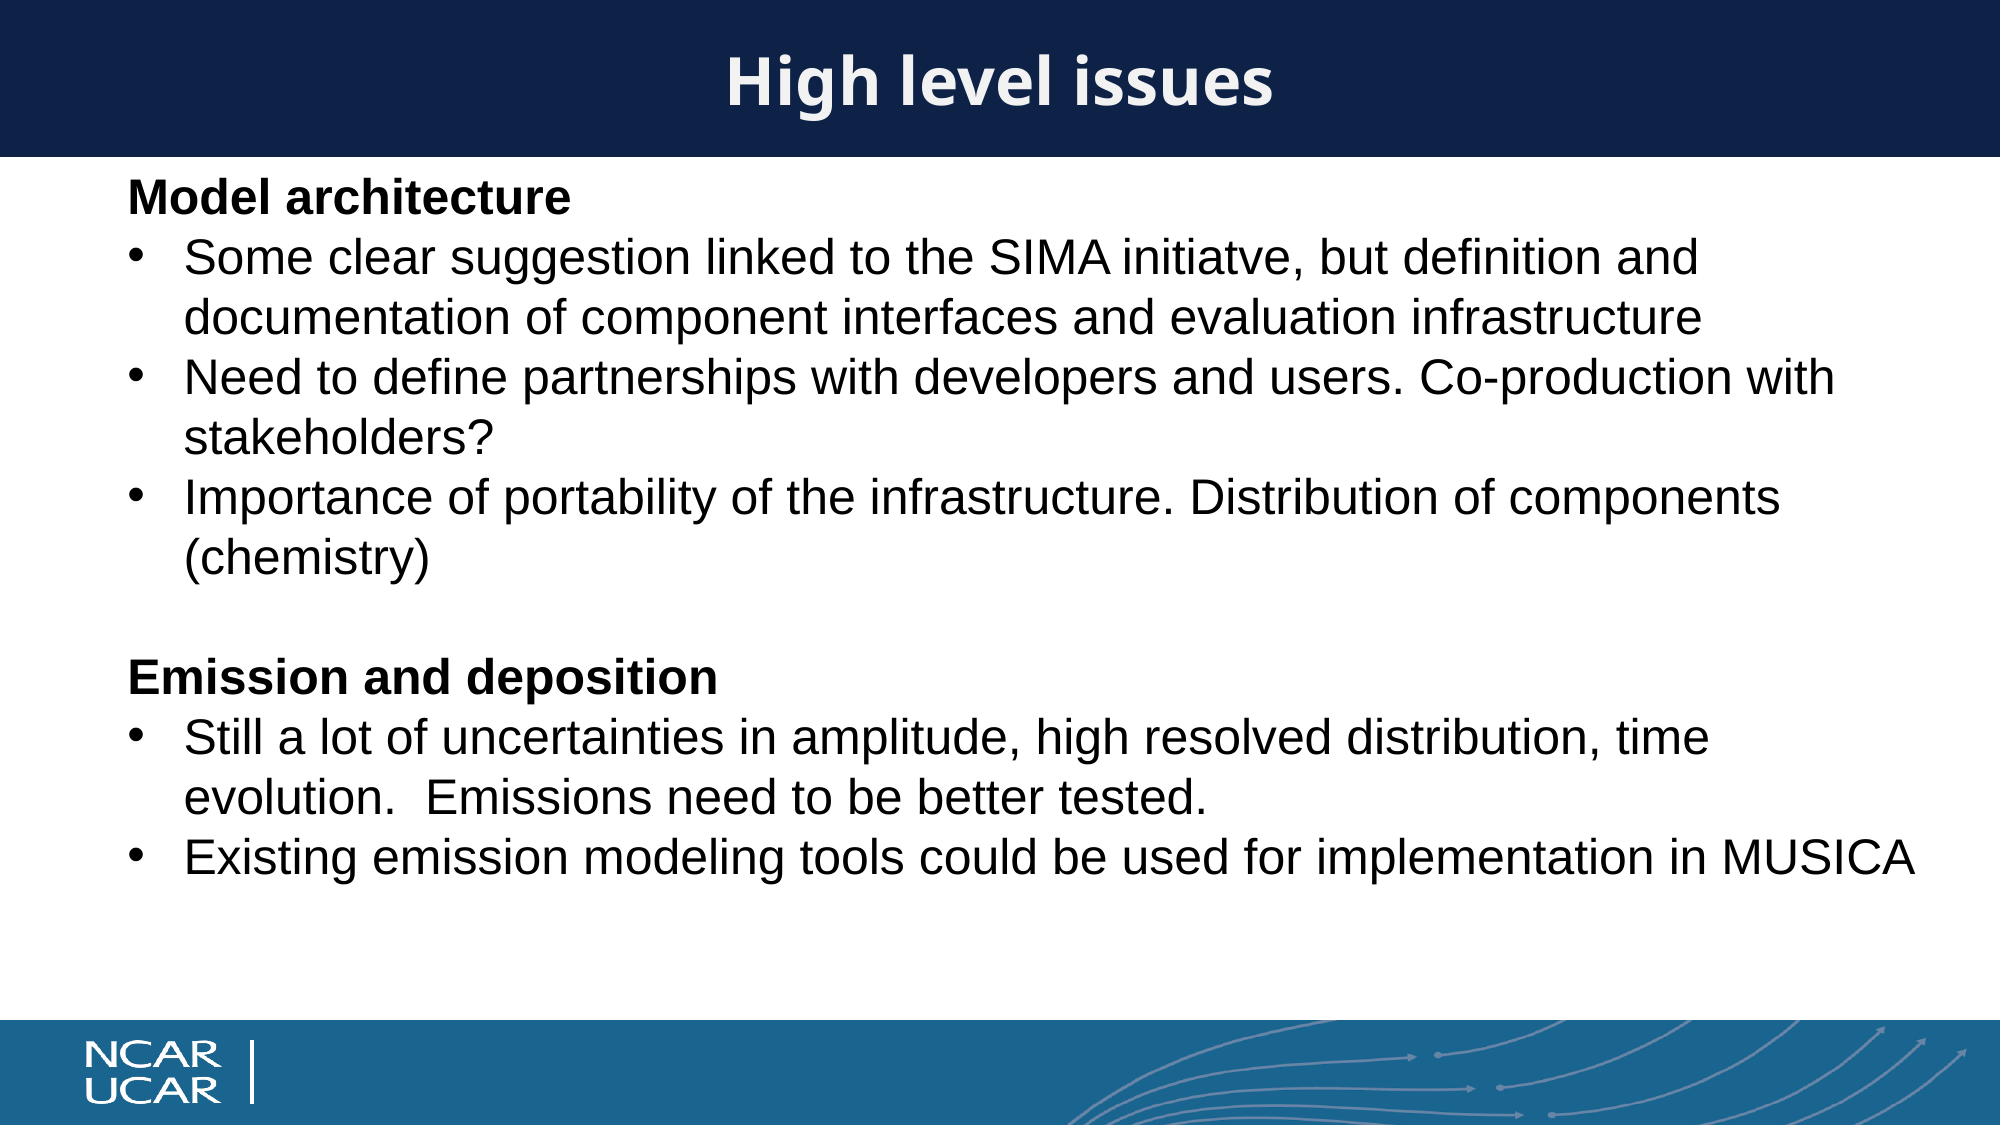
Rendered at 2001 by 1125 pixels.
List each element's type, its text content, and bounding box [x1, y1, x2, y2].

text_box Model architecture Some clear suggestion linked to the SIMA initiatve, but definition and documentation of component interfaces and evaluation infrastructure Need to define partnerships with developers and users. Co-production with stakeholders? Importance of portability of the infrastructure. Distribution of components (chemistry) Emission and deposition Still a lot of uncertainties in amplitude, high resolved distribution, time evolution. Emissions need to be better tested. Existing emission modeling tools could be used for implementation in MUSICA [112, 156, 1939, 962]
picture [0, 1020, 2000, 1125]
title High level issues [0, 0, 2000, 157]
